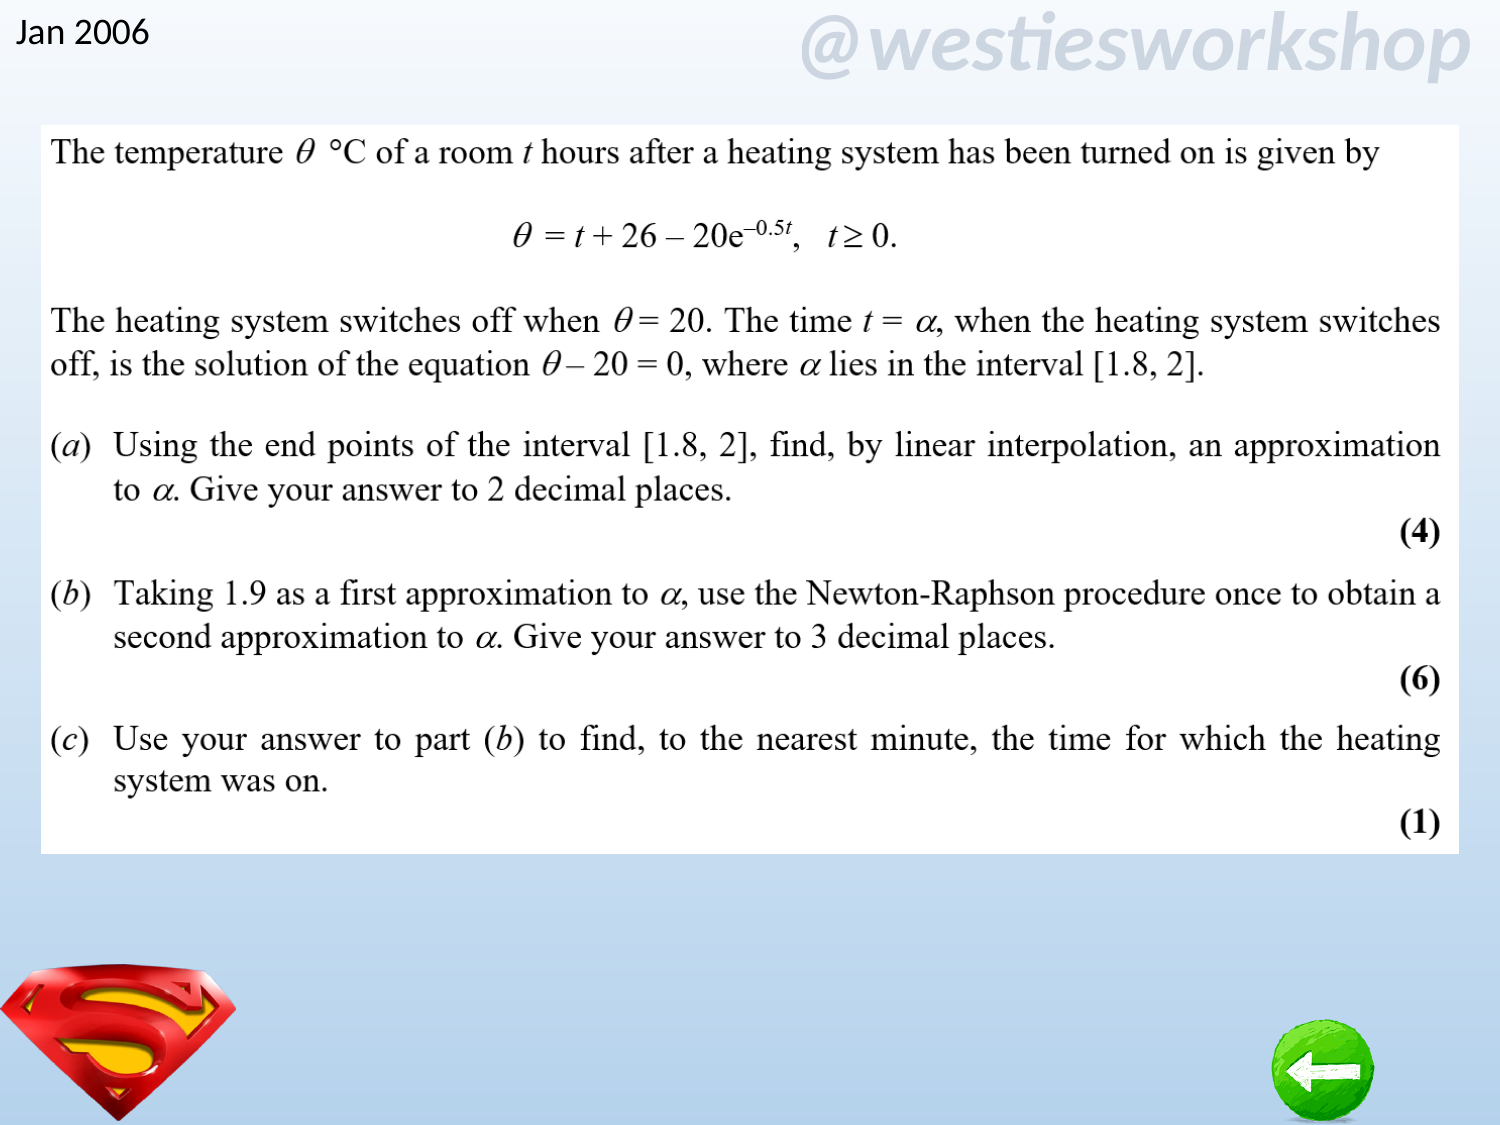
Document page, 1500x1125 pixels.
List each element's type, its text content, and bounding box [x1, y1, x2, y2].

picture [1269, 1019, 1376, 1125]
picture [0, 964, 236, 1121]
text_box Jan 2006 [1, 0, 165, 60]
picture [41, 125, 1459, 854]
